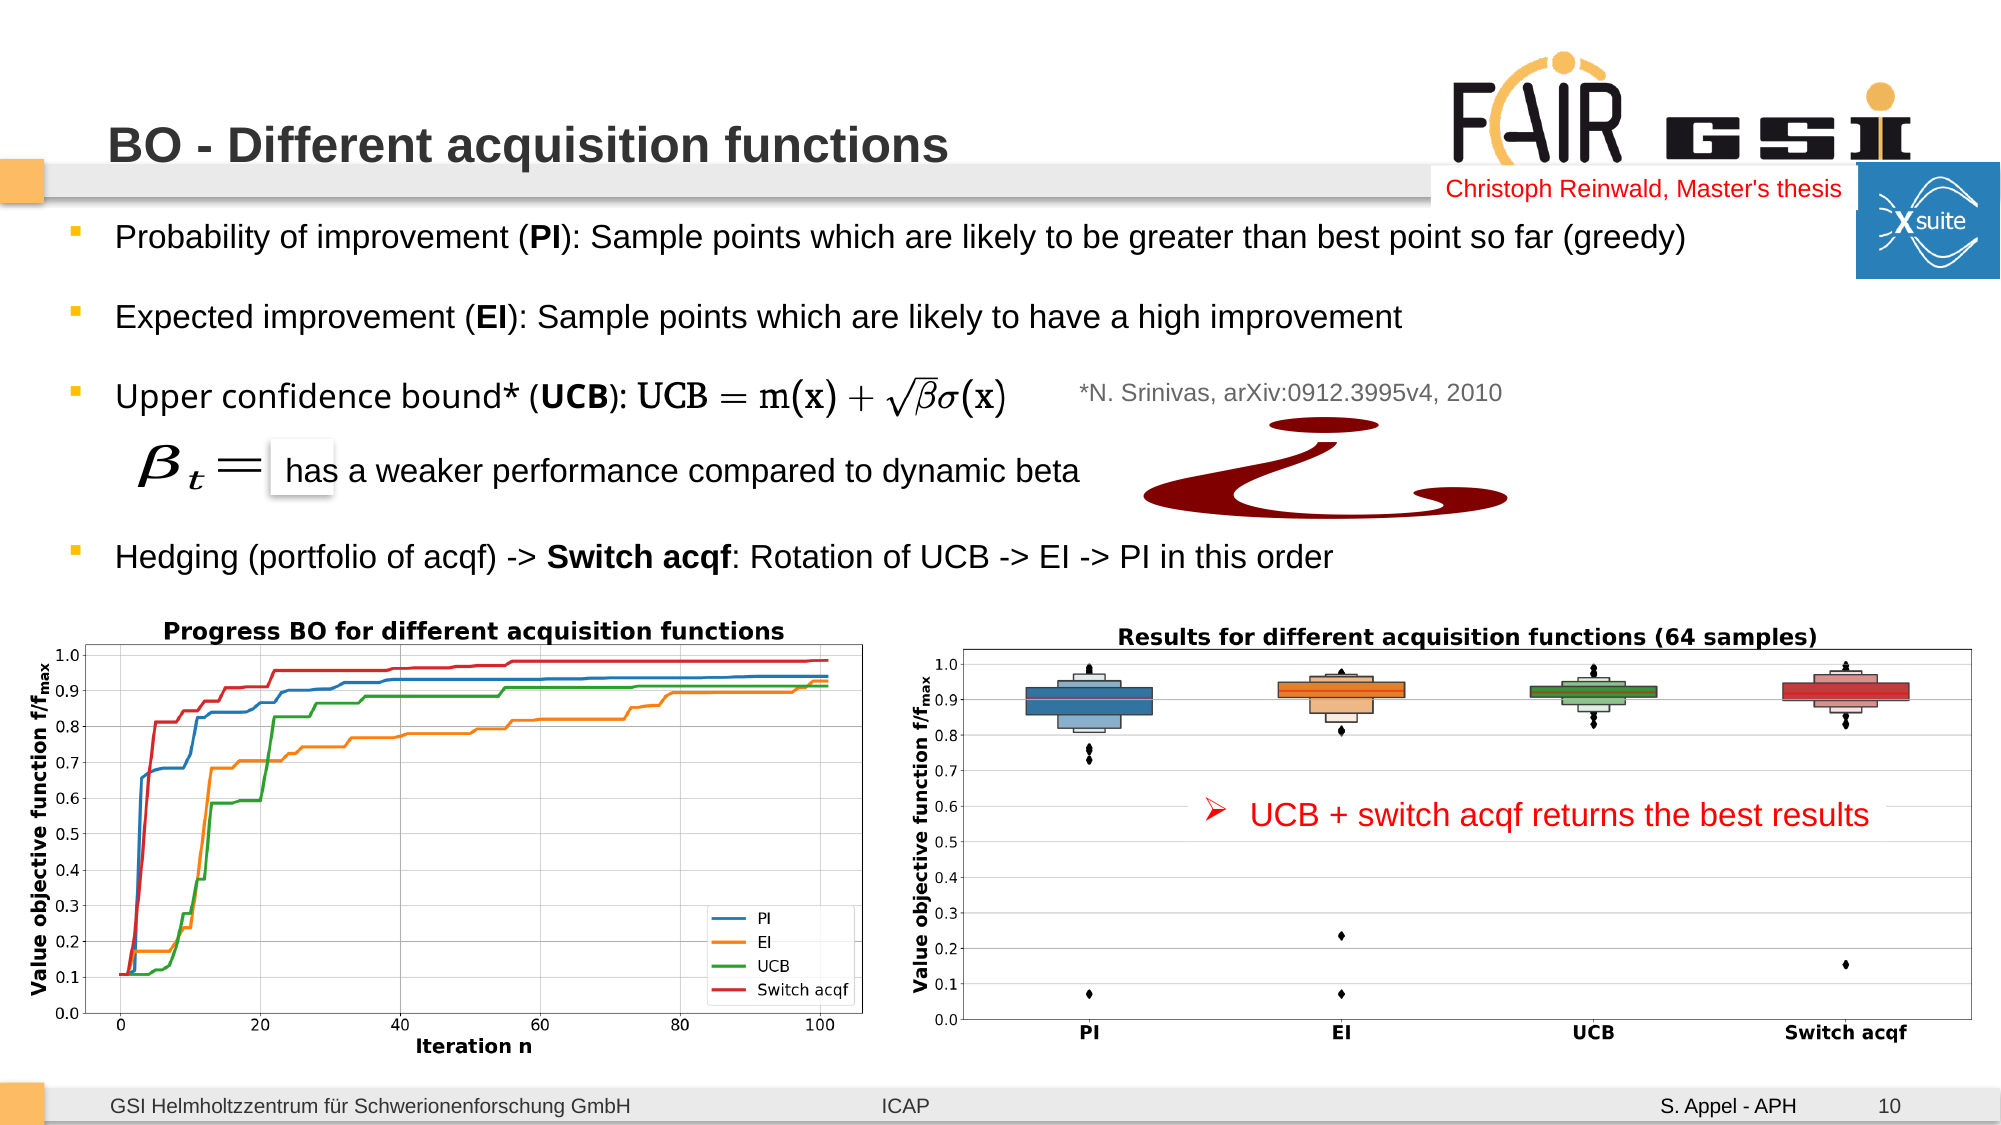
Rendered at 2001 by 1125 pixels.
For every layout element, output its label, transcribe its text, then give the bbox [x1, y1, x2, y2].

picture [634, 370, 1007, 419]
text_box has a weaker performance compared to dynamic beta [338, 441, 1298, 497]
text_box Probability of improvement (PI): Sample points which are likely to be greater than best point so far (greedy) Expected improvement (EI): Sample points which are likely to have a high improvement Upper confidence bound* (UCB): Hedging (portfolio of acqf) -> Switch acqf: Rotation of UCB -> EI -> PI in this order [53, 208, 1917, 583]
picture [24, 615, 867, 1062]
text_box Christoph Reinwald, Master's thesis [1430, 165, 1852, 211]
picture [1664, 79, 2000, 279]
title BO - Different acquisition functions [92, 50, 1558, 180]
text_box *N. Srinivas, arXiv:0912.3995v4, 2010 [1064, 369, 1519, 415]
slide_number 10 [1825, 1074, 1917, 1125]
picture [1452, 48, 1623, 165]
slide_number S. Appel - APH [1558, 1074, 1812, 1125]
picture [907, 622, 1976, 1047]
footer ICAP [866, 1076, 1553, 1125]
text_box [130, 437, 334, 499]
